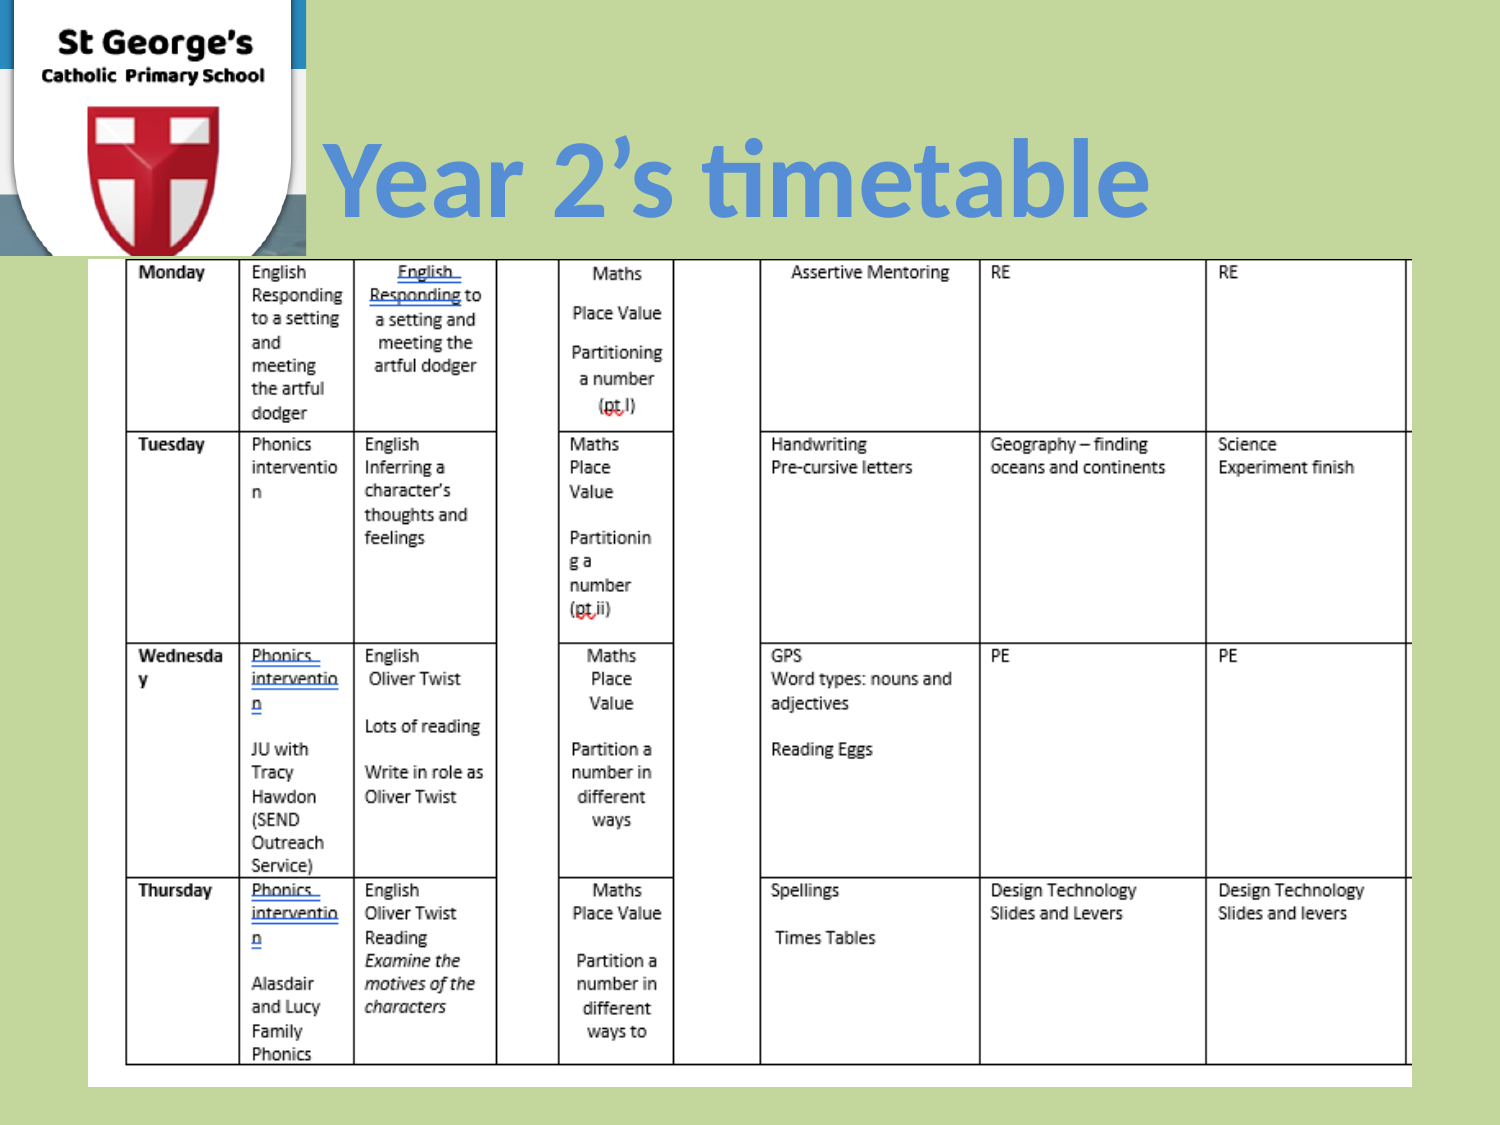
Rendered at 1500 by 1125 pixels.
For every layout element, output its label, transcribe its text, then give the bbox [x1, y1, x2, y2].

picture [0, 0, 307, 256]
text_box Year 2’s timetable [310, 97, 1199, 248]
picture [88, 259, 1412, 1088]
